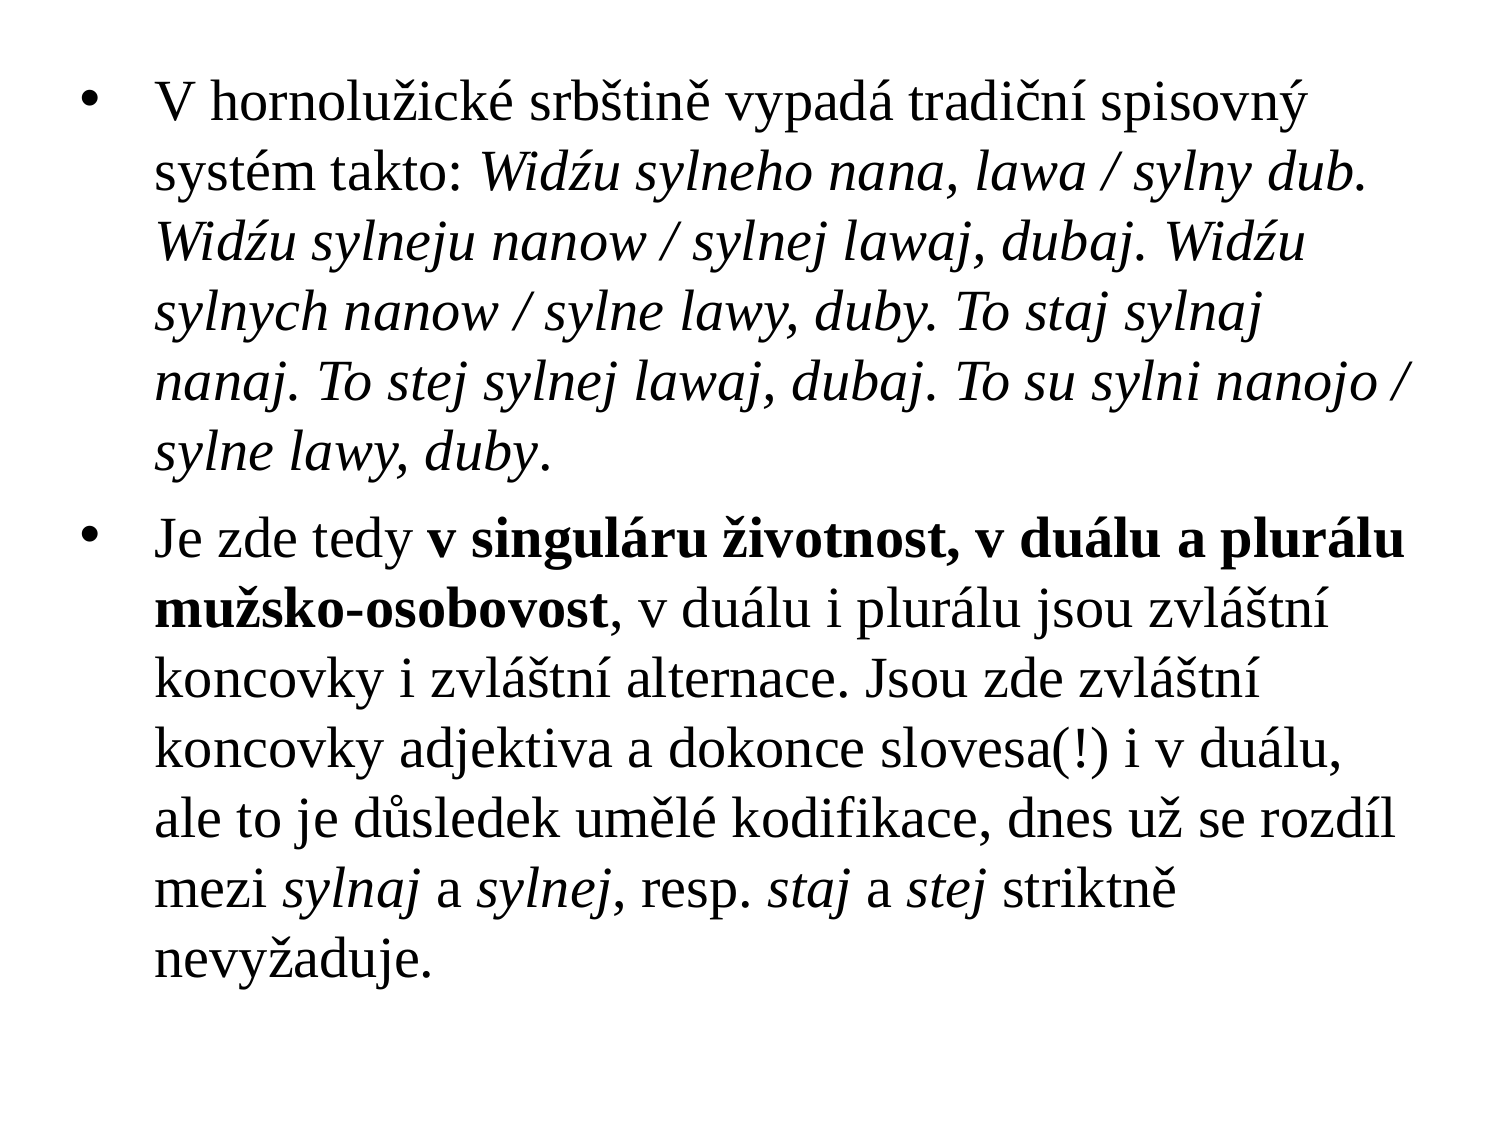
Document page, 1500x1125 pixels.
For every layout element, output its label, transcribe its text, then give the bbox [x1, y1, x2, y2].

list V hornolužické srbštině vypadá tradiční spisovný systém takto: Widźu sylneho nana, lawa / sylny dub. Widźu sylneju nanow / sylnej lawaj, dubaj. Widźu sylnych nanow / sylne lawy, duby. To staj sylnaj nanaj. To stej sylnej lawaj, dubaj. To su sylni nanojo / sylne lawy, duby. Je zde tedy v singuláru životnost, v duálu a plurálu mužsko-osobovost, v duálu i plurálu jsou zvláštní koncovky i zvláštní alternace. Jsou zde zvláštní koncovky adjektiva a dokonce slovesa(!) i v duálu, ale to je důsledek umělé kodifikace, dnes už se rozdíl mezi sylnaj a sylnej, resp. staj a stej striktně nevyžaduje. [64, 54, 1436, 1071]
